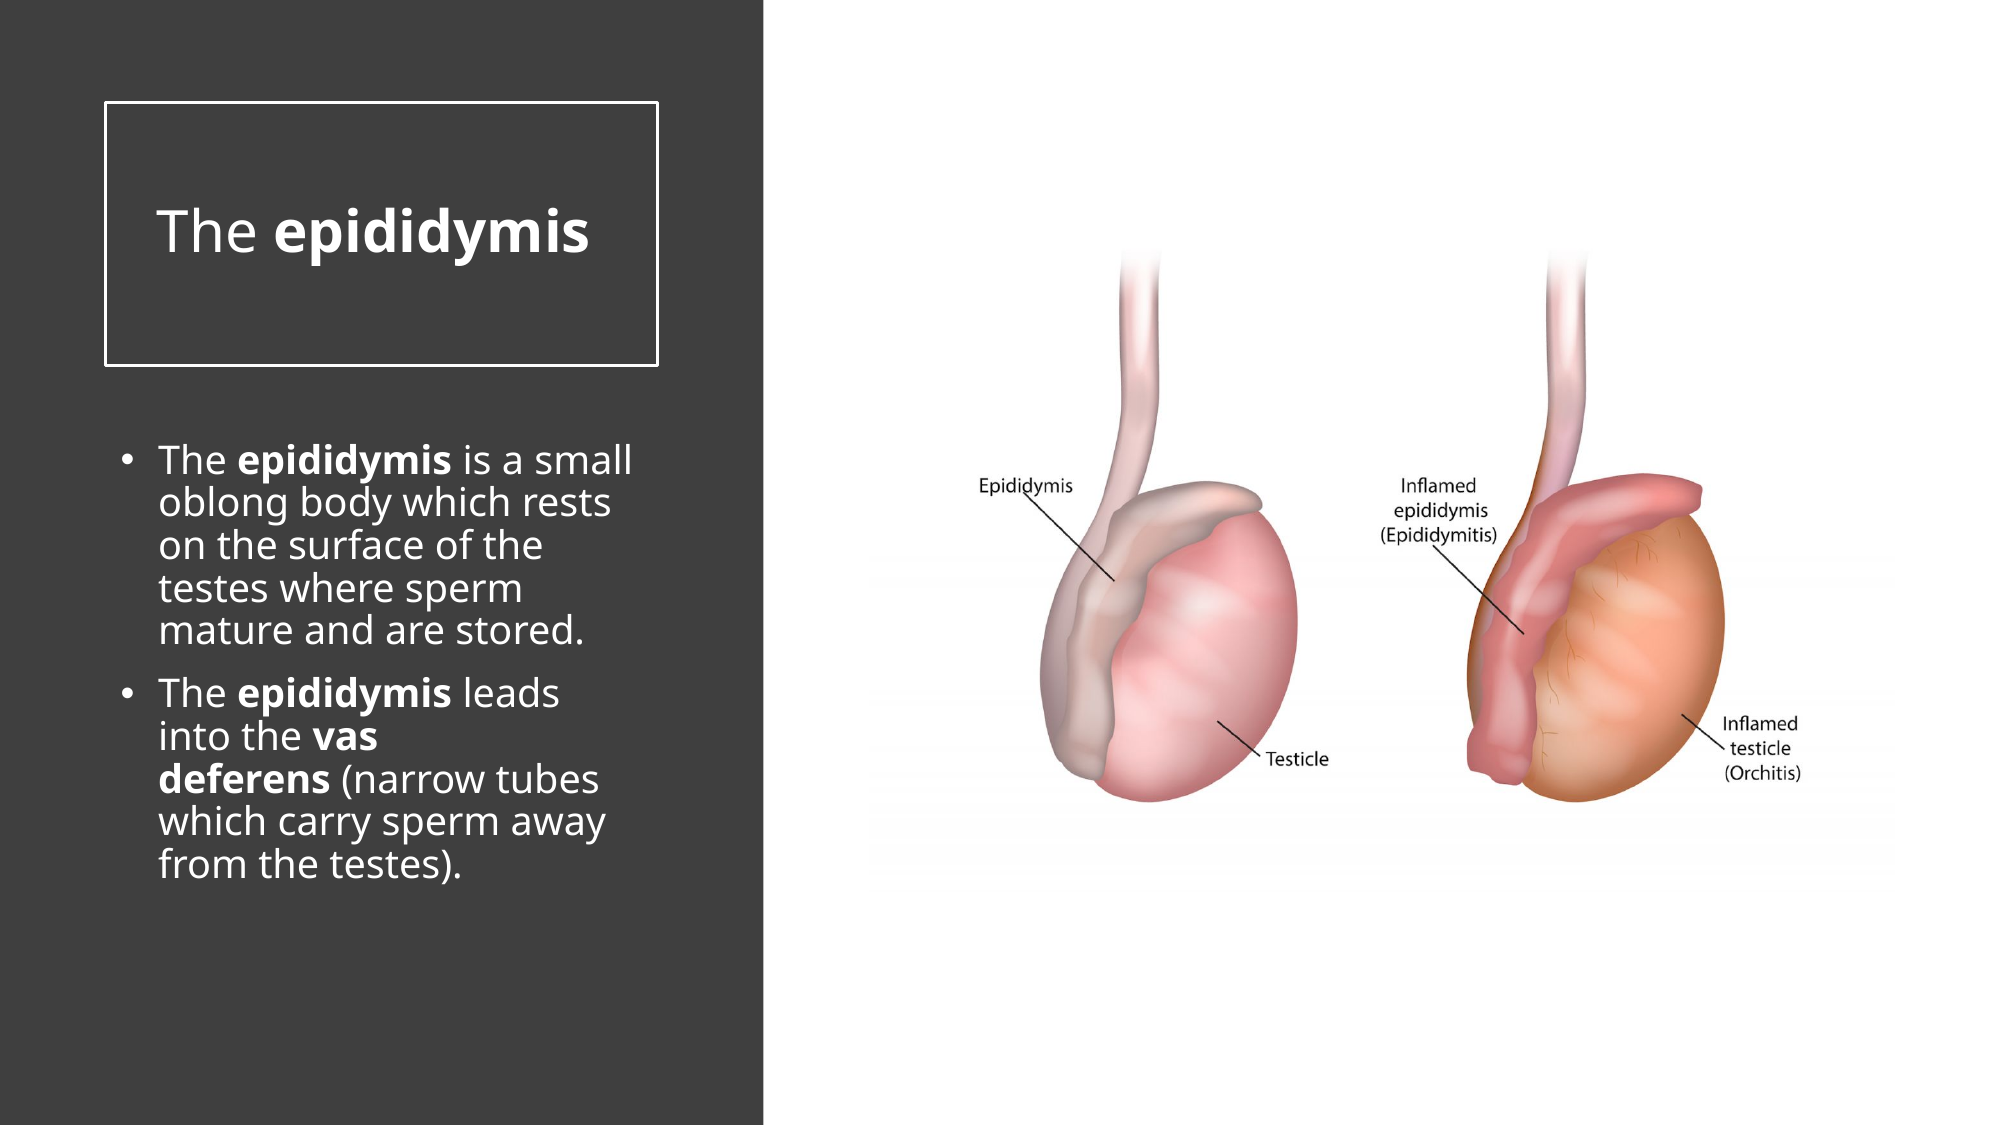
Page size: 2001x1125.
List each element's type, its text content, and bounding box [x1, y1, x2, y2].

list The epididymis is a small oblong body which rests on the surface of the testes where sperm mature and are stored. The epididymis leads into the vas deferens (narrow tubes which carry sperm away from the testes). [105, 432, 658, 994]
title The epididymis [105, 102, 658, 366]
text_box [0, 0, 764, 1125]
picture [869, 207, 1895, 892]
